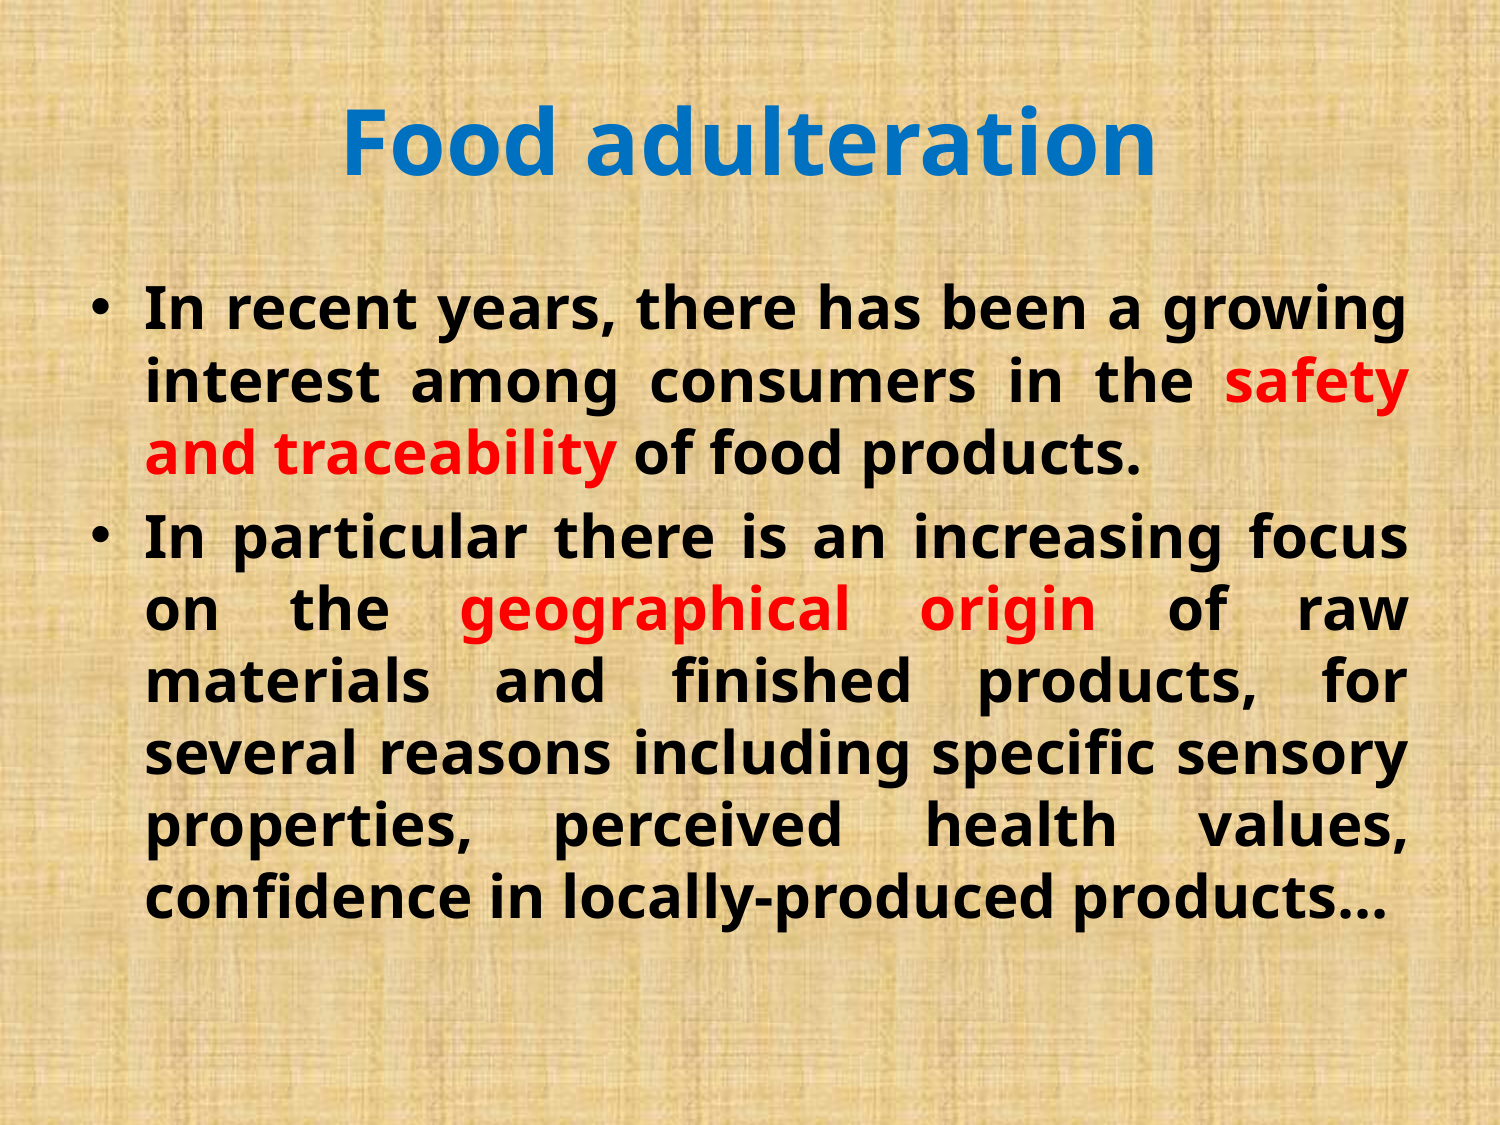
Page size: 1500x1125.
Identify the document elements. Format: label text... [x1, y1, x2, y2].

title Food adulteration [75, 45, 1425, 233]
picture [0, 0, 1500, 1125]
list In recent years, there has been a growing interest among consumers in the safety and traceability of food products. In particular there is an increasing focus on the geographical origin of raw materials and finished products, for several reasons including specific sensory properties, perceived health values, confidence in locally-produced products... [75, 262, 1425, 1005]
